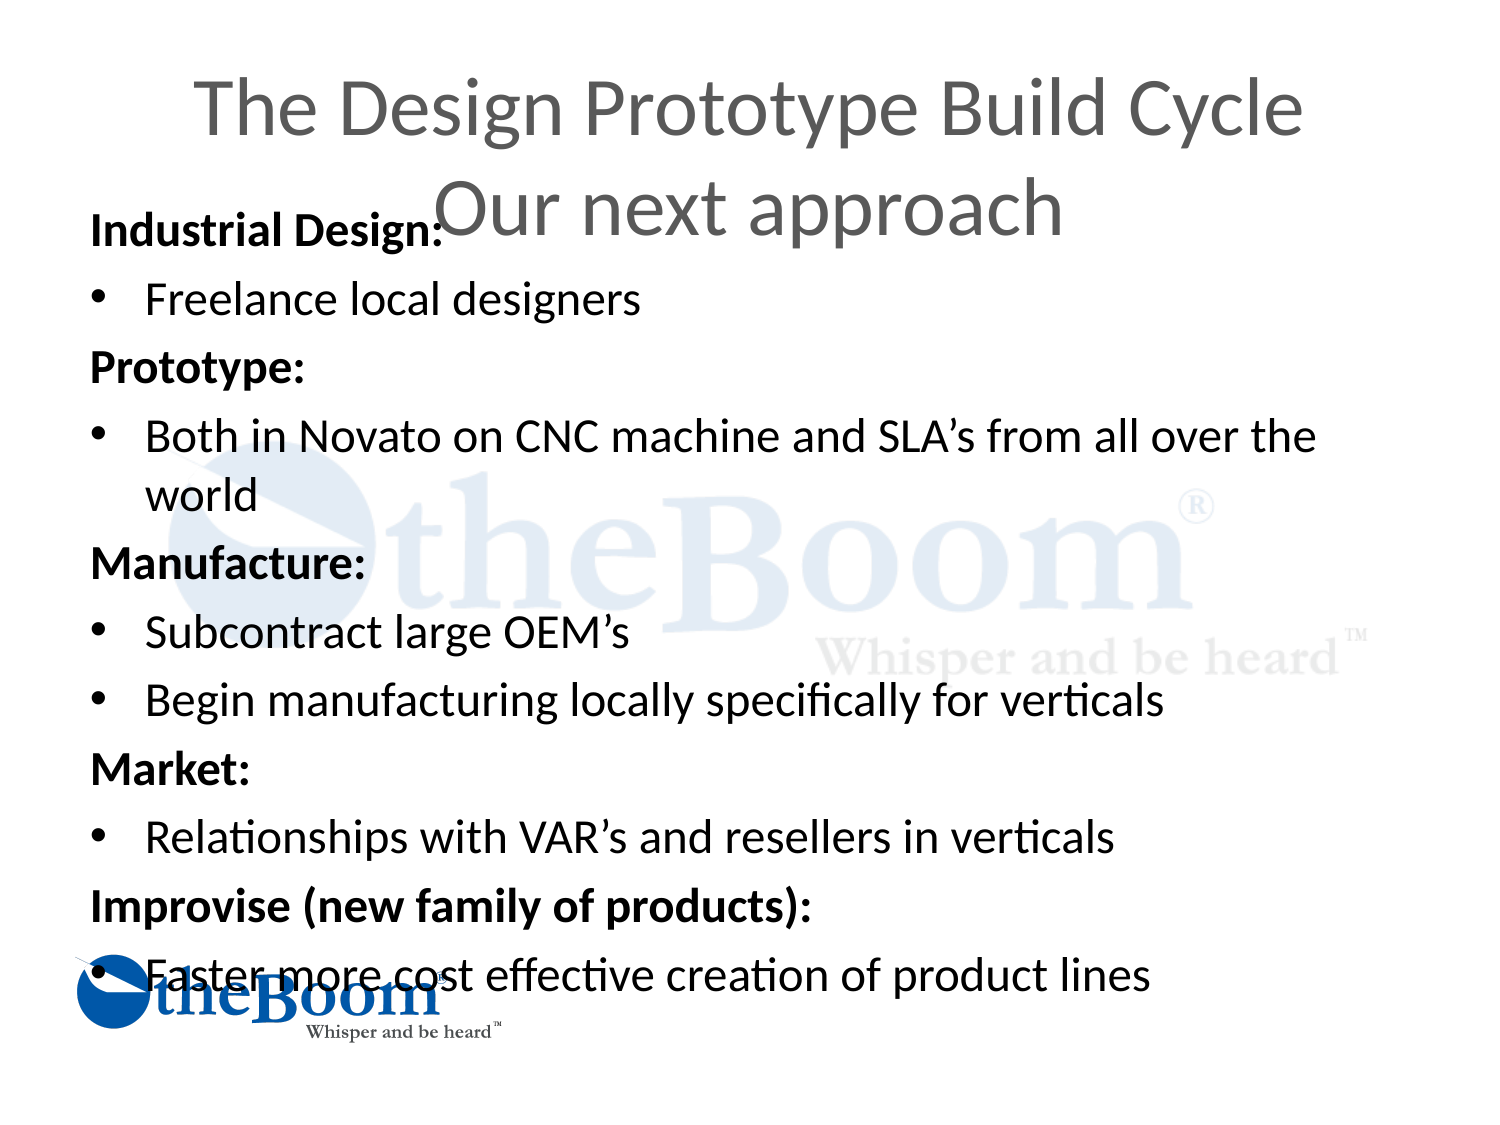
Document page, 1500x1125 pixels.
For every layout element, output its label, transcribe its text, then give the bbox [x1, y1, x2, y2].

picture [75, 1011, 502, 1043]
text_box The Design Prototype Build Cycle Our next approach [74, 45, 1425, 190]
text_box Industrial Design: Freelance local designers Prototype: Both in Novato on CNC machine and SLA’s from all over the world Manufacture: Subcontract large OEM’s Begin manufacturing locally specifically for verticals Market: Relationships with VAR’s and resellers in verticals Improvise (new family of products): Faster more cost effective creation of product lines [74, 190, 1425, 1011]
